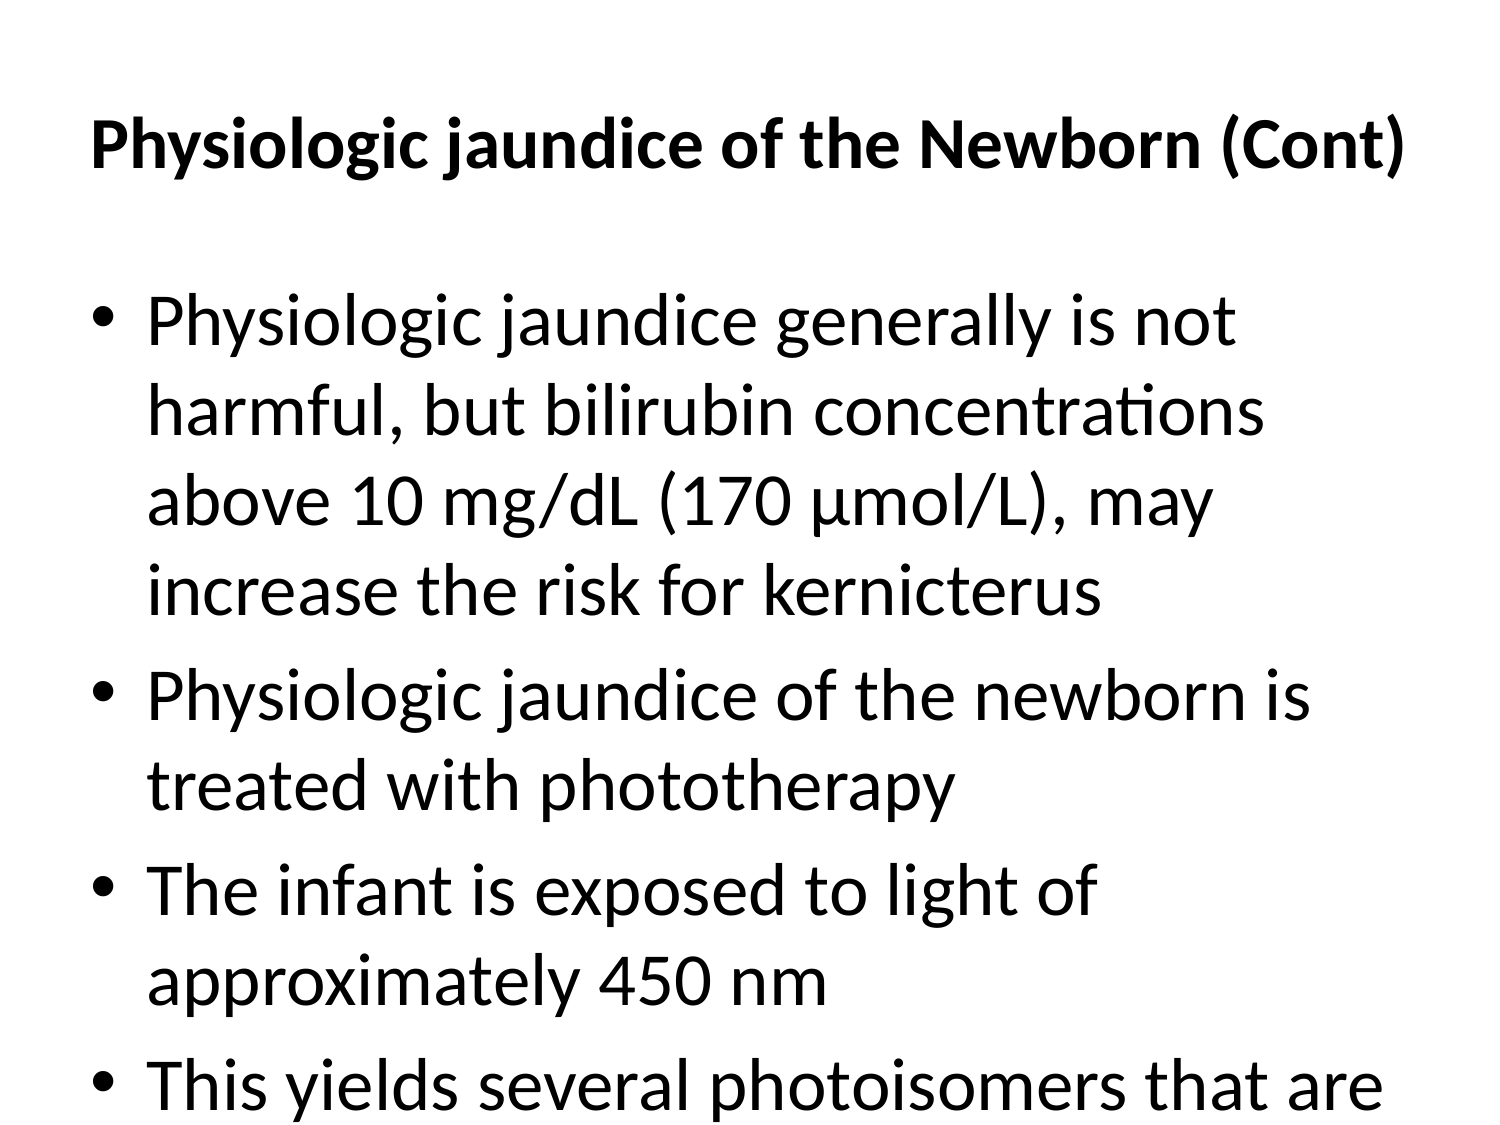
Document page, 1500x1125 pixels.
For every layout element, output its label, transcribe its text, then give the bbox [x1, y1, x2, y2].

list Physiologic jaundice generally is not harmful, but bilirubin concentrations above 10 mg/dL (170 μmol/L), may increase the risk for kernicterus Physiologic jaundice of the newborn is treated with phototherapy The infant is exposed to light of approximately 450 nm This yields several photoisomers that are more water soluble, and thus are excreted in the bile [75, 262, 1425, 1005]
title Physiologic jaundice of the Newborn (Cont) [75, 45, 1425, 233]
